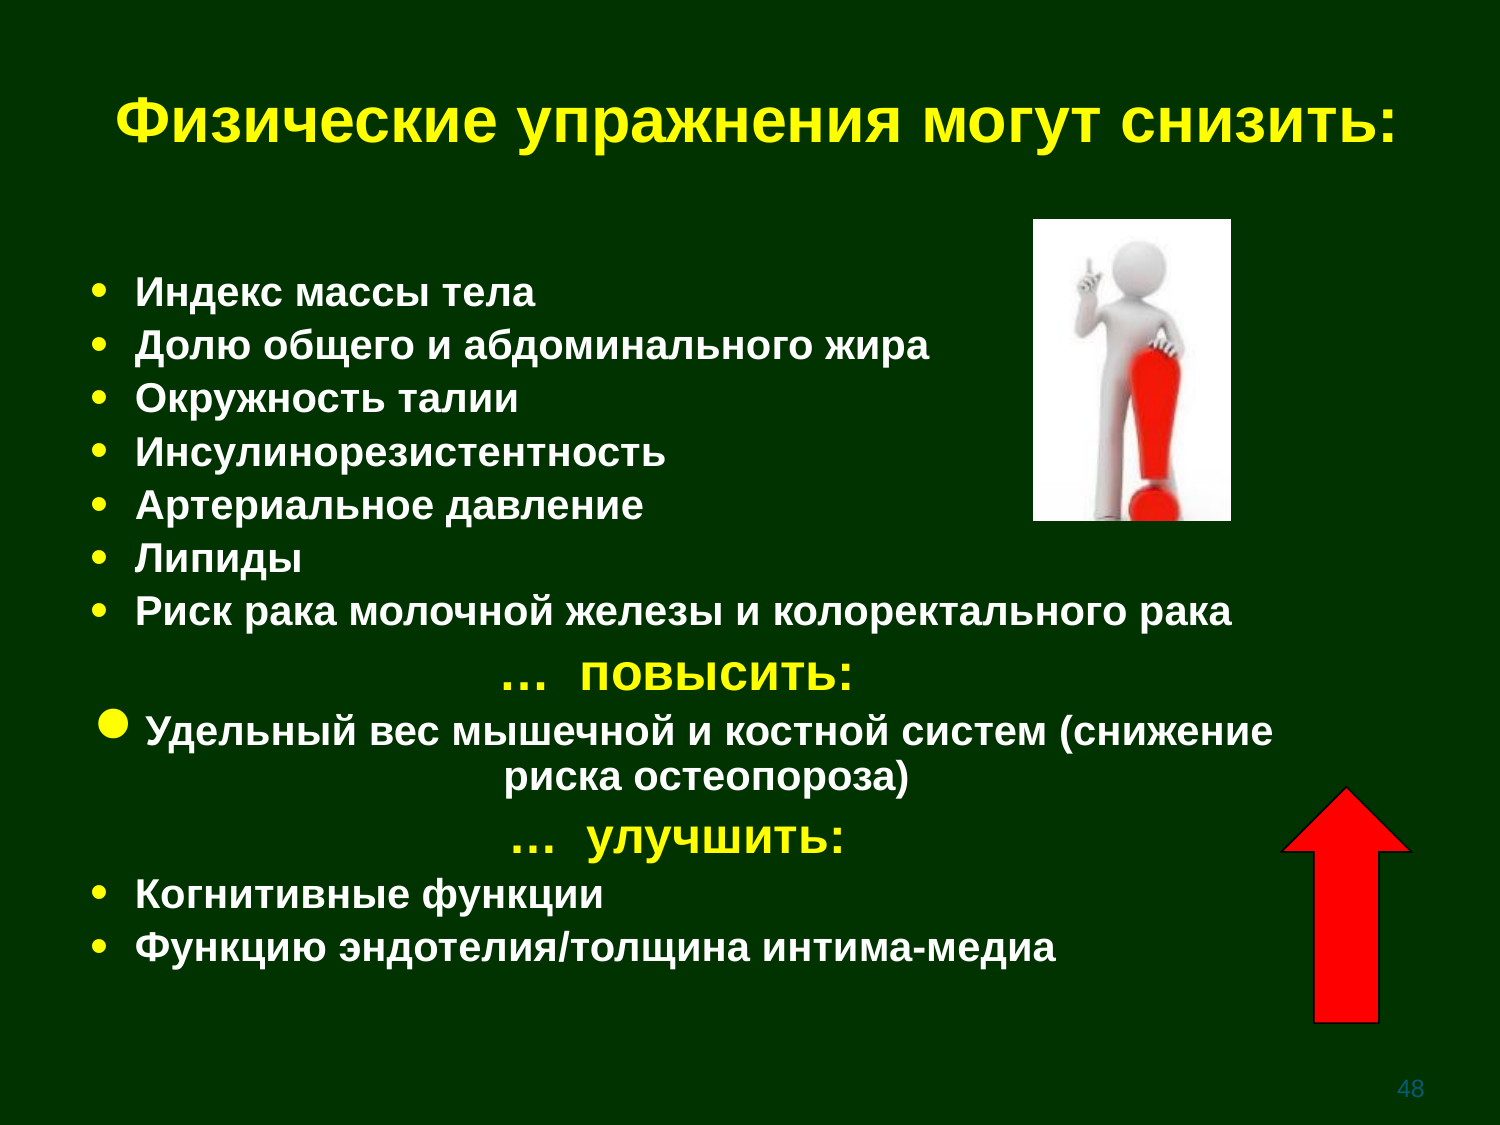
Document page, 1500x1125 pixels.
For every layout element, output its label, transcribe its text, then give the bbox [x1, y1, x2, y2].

table_cell 6 [1027, 262, 1236, 532]
picture [1033, 219, 1231, 521]
title Физические упражнения могут снизить: [88, 51, 1427, 156]
list Индекс массы тела Долю общего и абдоминального жира Окружность талии Инсулинорезистентность Артериальное давление Липиды Риск рака молочной железы и колоректального рака … повысить: Удельный вес мышечной и костной систем (снижение риска остеопороза) … улучшить: Когнитивные функции Функцию эндотелия/толщина интима-медиа [75, 262, 1294, 1005]
text_box [1281, 786, 1412, 1024]
slide_number 48 [1325, 1042, 1425, 1103]
